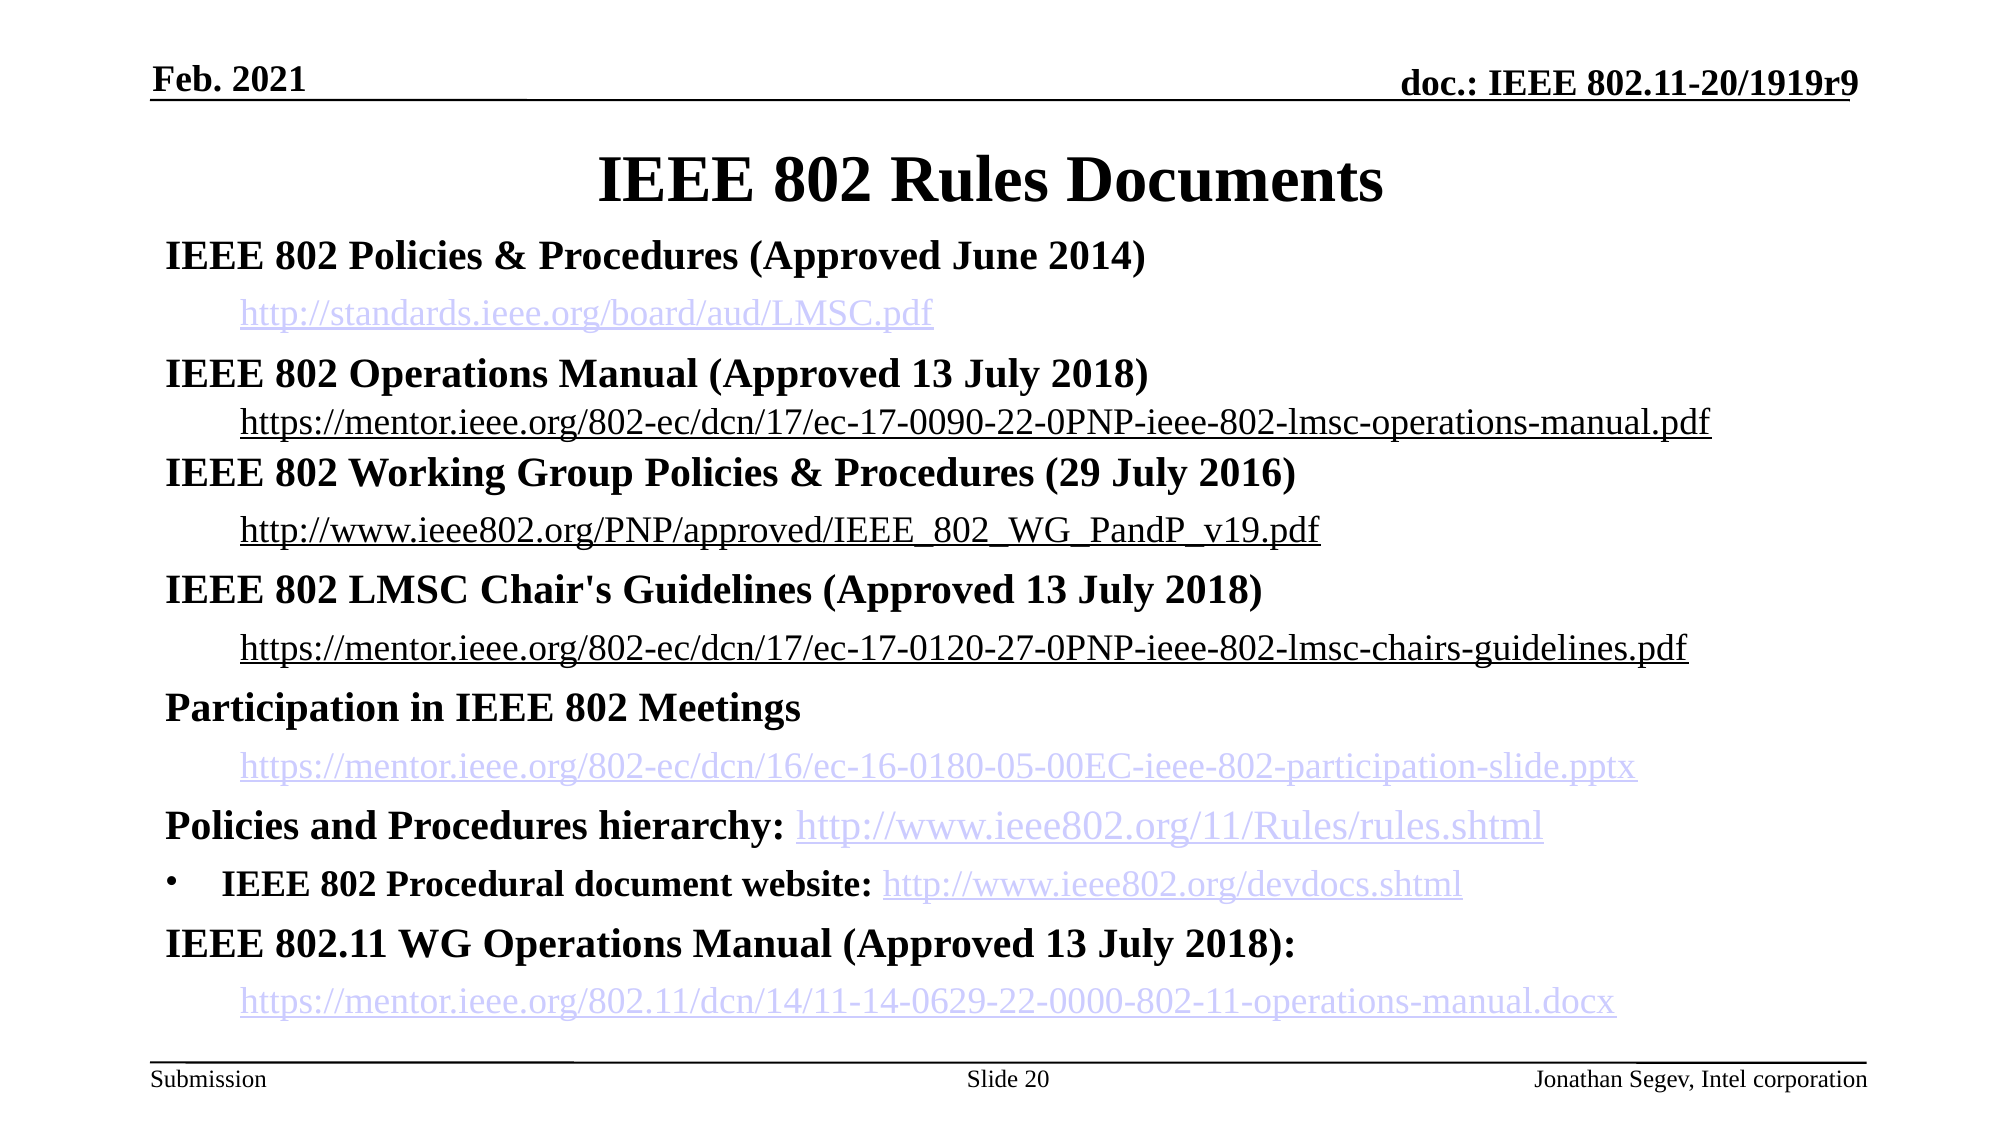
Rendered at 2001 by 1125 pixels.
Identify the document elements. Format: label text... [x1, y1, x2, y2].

list IEEE 802 Policies & Procedures (Approved June 2014) http://standards.ieee.org/board/aud/LMSC.pdf IEEE 802 Operations Manual (Approved 13 July 2018) https://mentor.ieee.org/802-ec/dcn/17/ec-17-0090-22-0PNP-ieee-802-lmsc-operations-manual.pdf IEEE 802 Working Group Policies & Procedures (29 July 2016) http://www.ieee802.org/PNP/approved/IEEE_802_WG_PandP_v19.pdf IEEE 802 LMSC Chair's Guidelines (Approved 13 July 2018) https://mentor.ieee.org/802-ec/dcn/17/ec-17-0120-27-0PNP-ieee-802-lmsc-chairs-guidelines.pdf Participation in IEEE 802 Meetings https://mentor.ieee.org/802-ec/dcn/16/ec-16-0180-05-00EC-ieee-802-participation-slide.pptx Policies and Procedures hierarchy: http://www.ieee802.org/11/Rules/rules.shtml IEEE 802 Procedural document website: http://www.ieee802.org/devdocs.shtml IEEE 802.11 WG Operations Manual (Approved 13 July 2018): https://mentor.ieee.org/802.11/dcn/14/11-14-0629-22-0000-802-11-operations-manual.docx [149, 219, 1850, 1003]
footer Jonathan Segev, Intel corporation [1171, 1061, 1869, 1093]
title IEEE 802 Rules Documents [149, 112, 1850, 219]
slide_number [152, 54, 563, 100]
slide_number Slide 20 [950, 1061, 1067, 1123]
